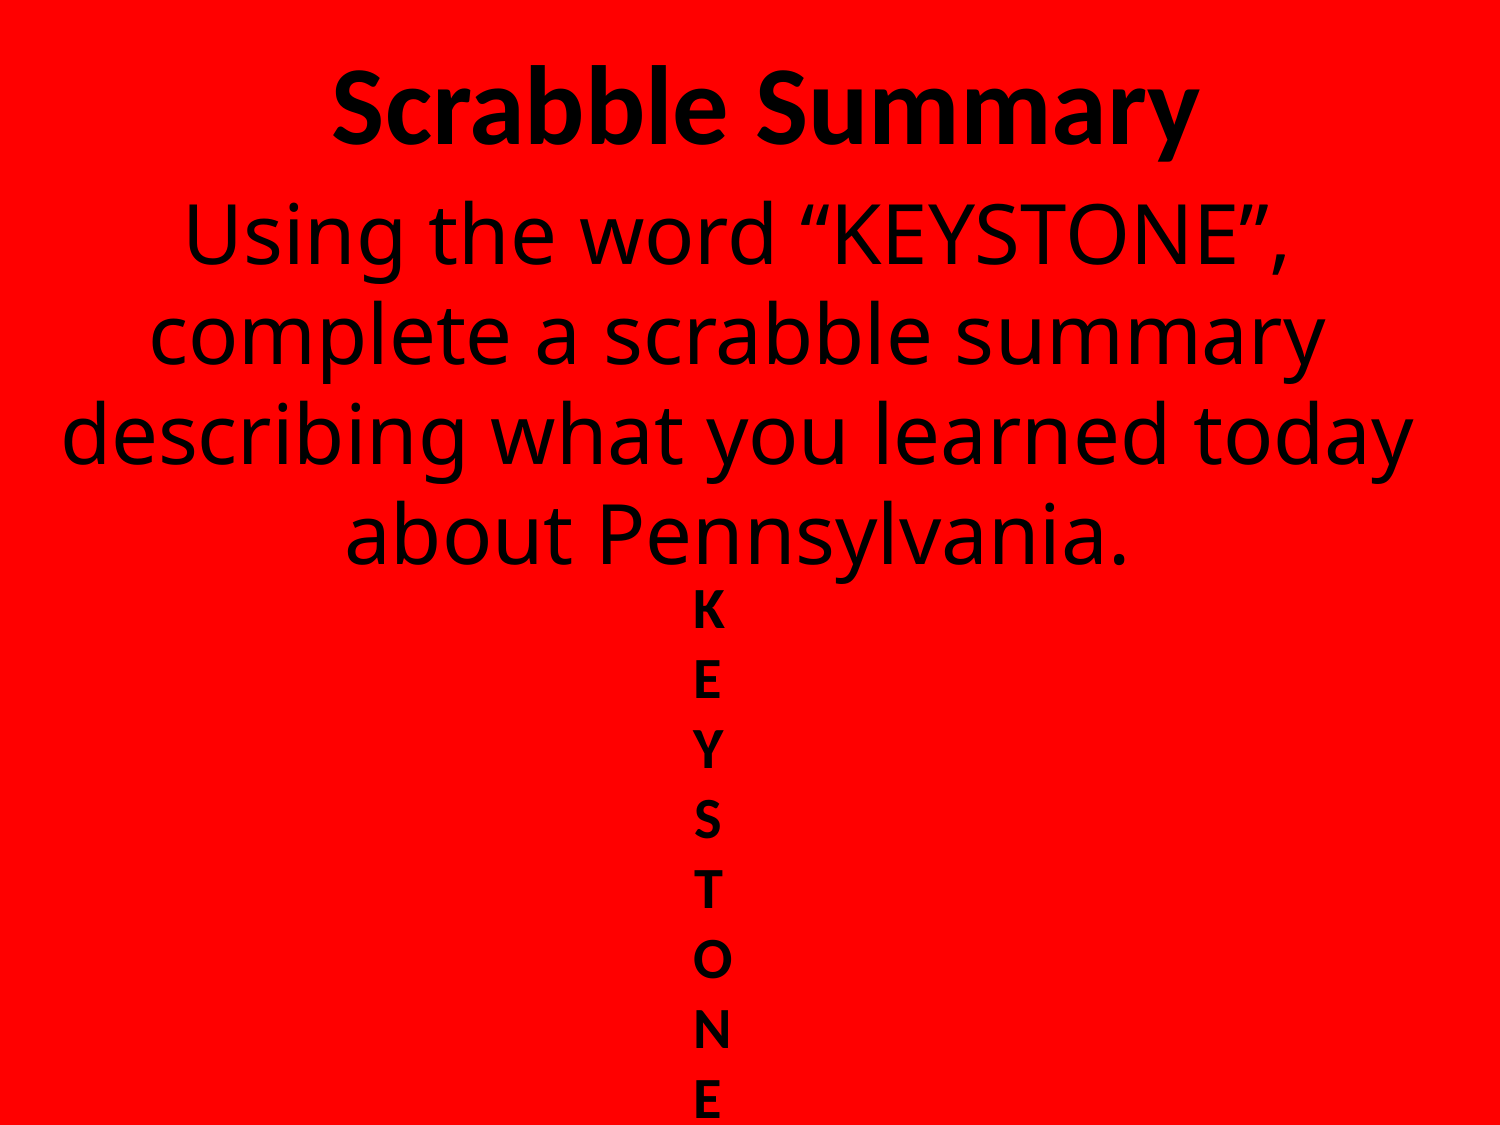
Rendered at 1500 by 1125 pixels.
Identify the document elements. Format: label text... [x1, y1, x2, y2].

text_box KEYSTONE [678, 562, 738, 1125]
text_box Scrabble Summary [316, 24, 1217, 174]
text_box Using the word “KEYSTONE”, complete a scrabble summary describing what you learned today about Pennsylvania. [37, 174, 1438, 589]
